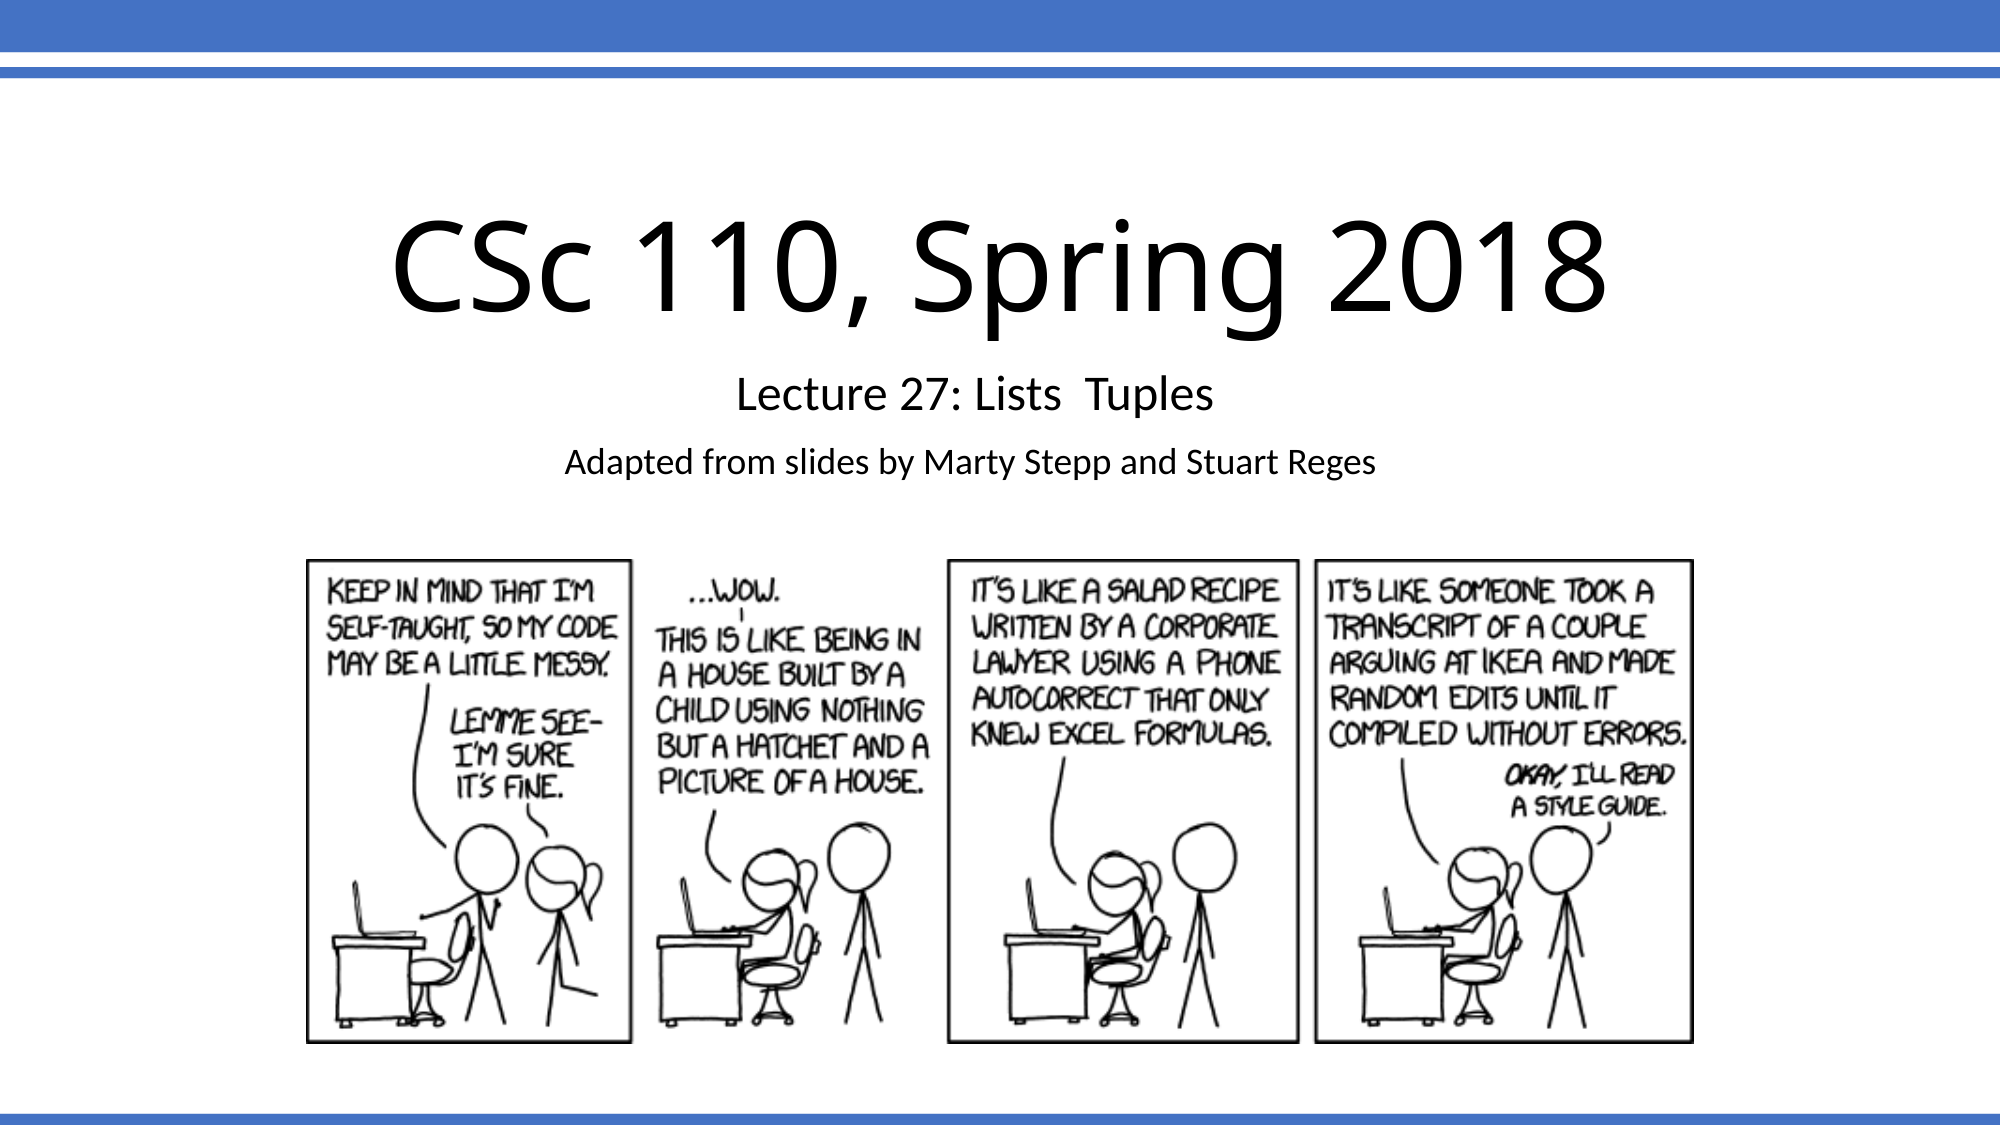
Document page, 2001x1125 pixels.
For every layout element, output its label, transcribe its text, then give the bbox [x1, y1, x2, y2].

title CSc 110, Spring 2018 [249, 184, 1750, 347]
picture [306, 559, 1694, 1044]
subtitle Lecture 27: Lists Tuples Adapted from slides by Marty Stepp and Stuart Reges [225, 360, 1726, 632]
